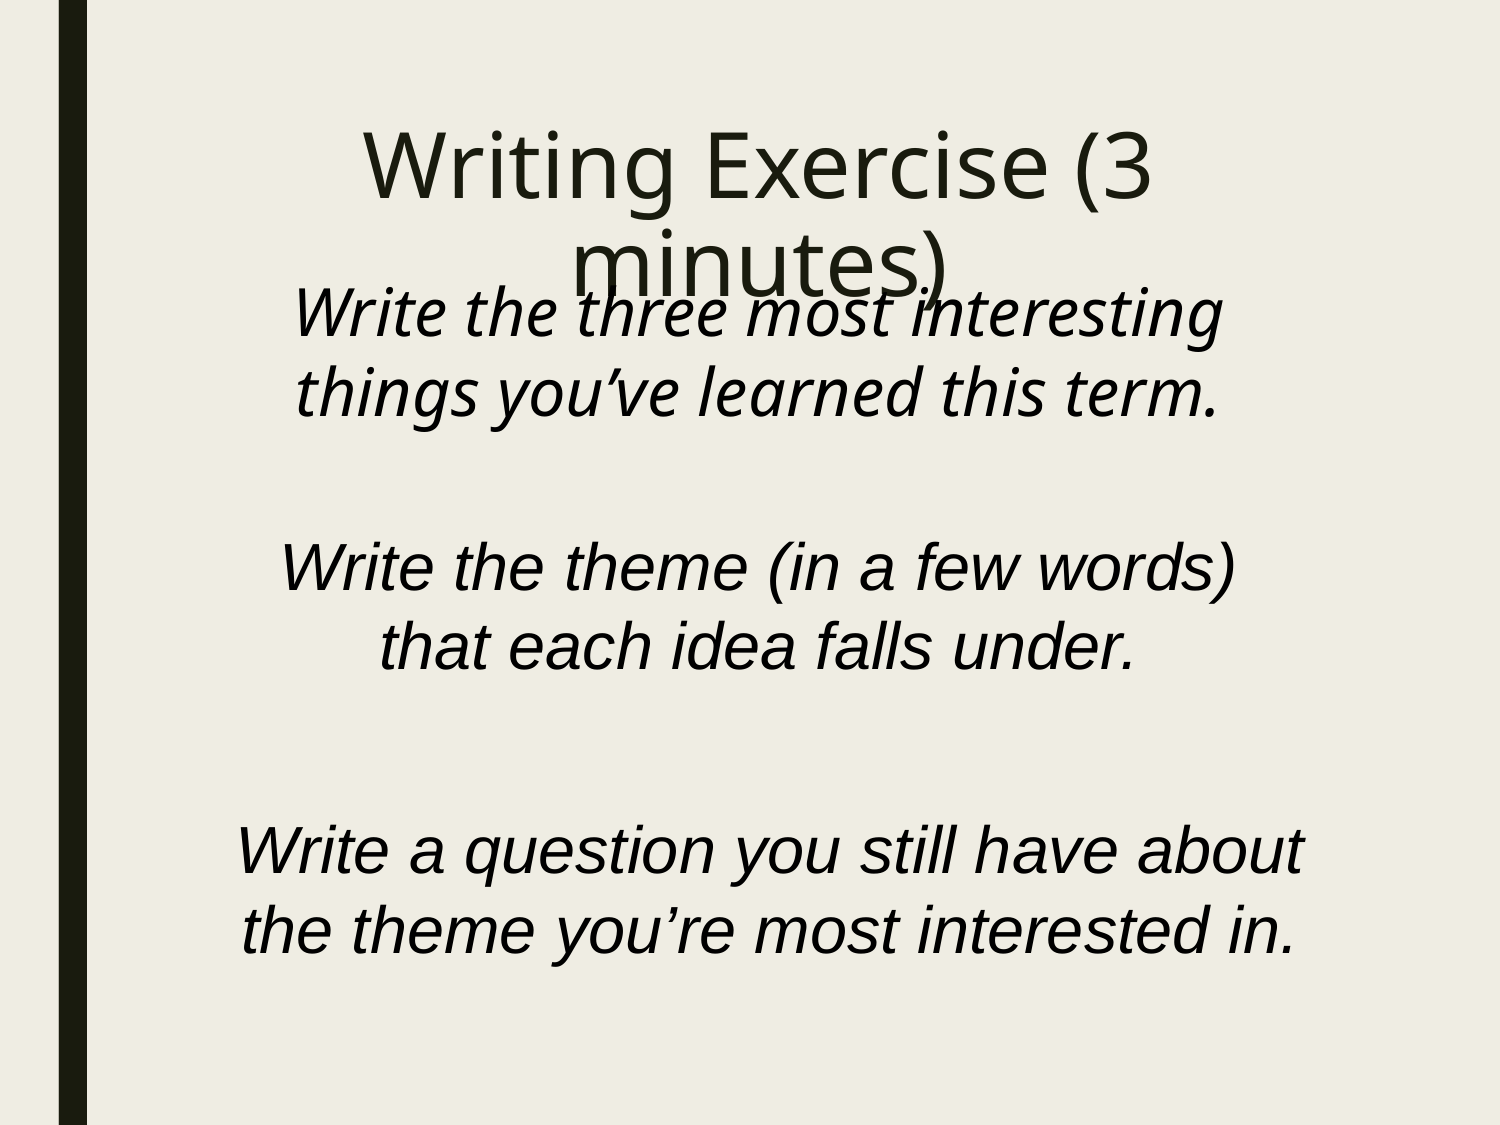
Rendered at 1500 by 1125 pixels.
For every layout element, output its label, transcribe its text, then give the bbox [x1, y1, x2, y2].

text_box Write the three most interesting things you’ve learned this term. [189, 262, 1330, 438]
text_box Write a question you still have about the theme you’re most interested in. [211, 799, 1330, 1055]
title Writing Exercise (3 minutes) [168, 112, 1351, 263]
text_box Write the theme (in a few words) that each idea falls under. [209, 515, 1310, 771]
